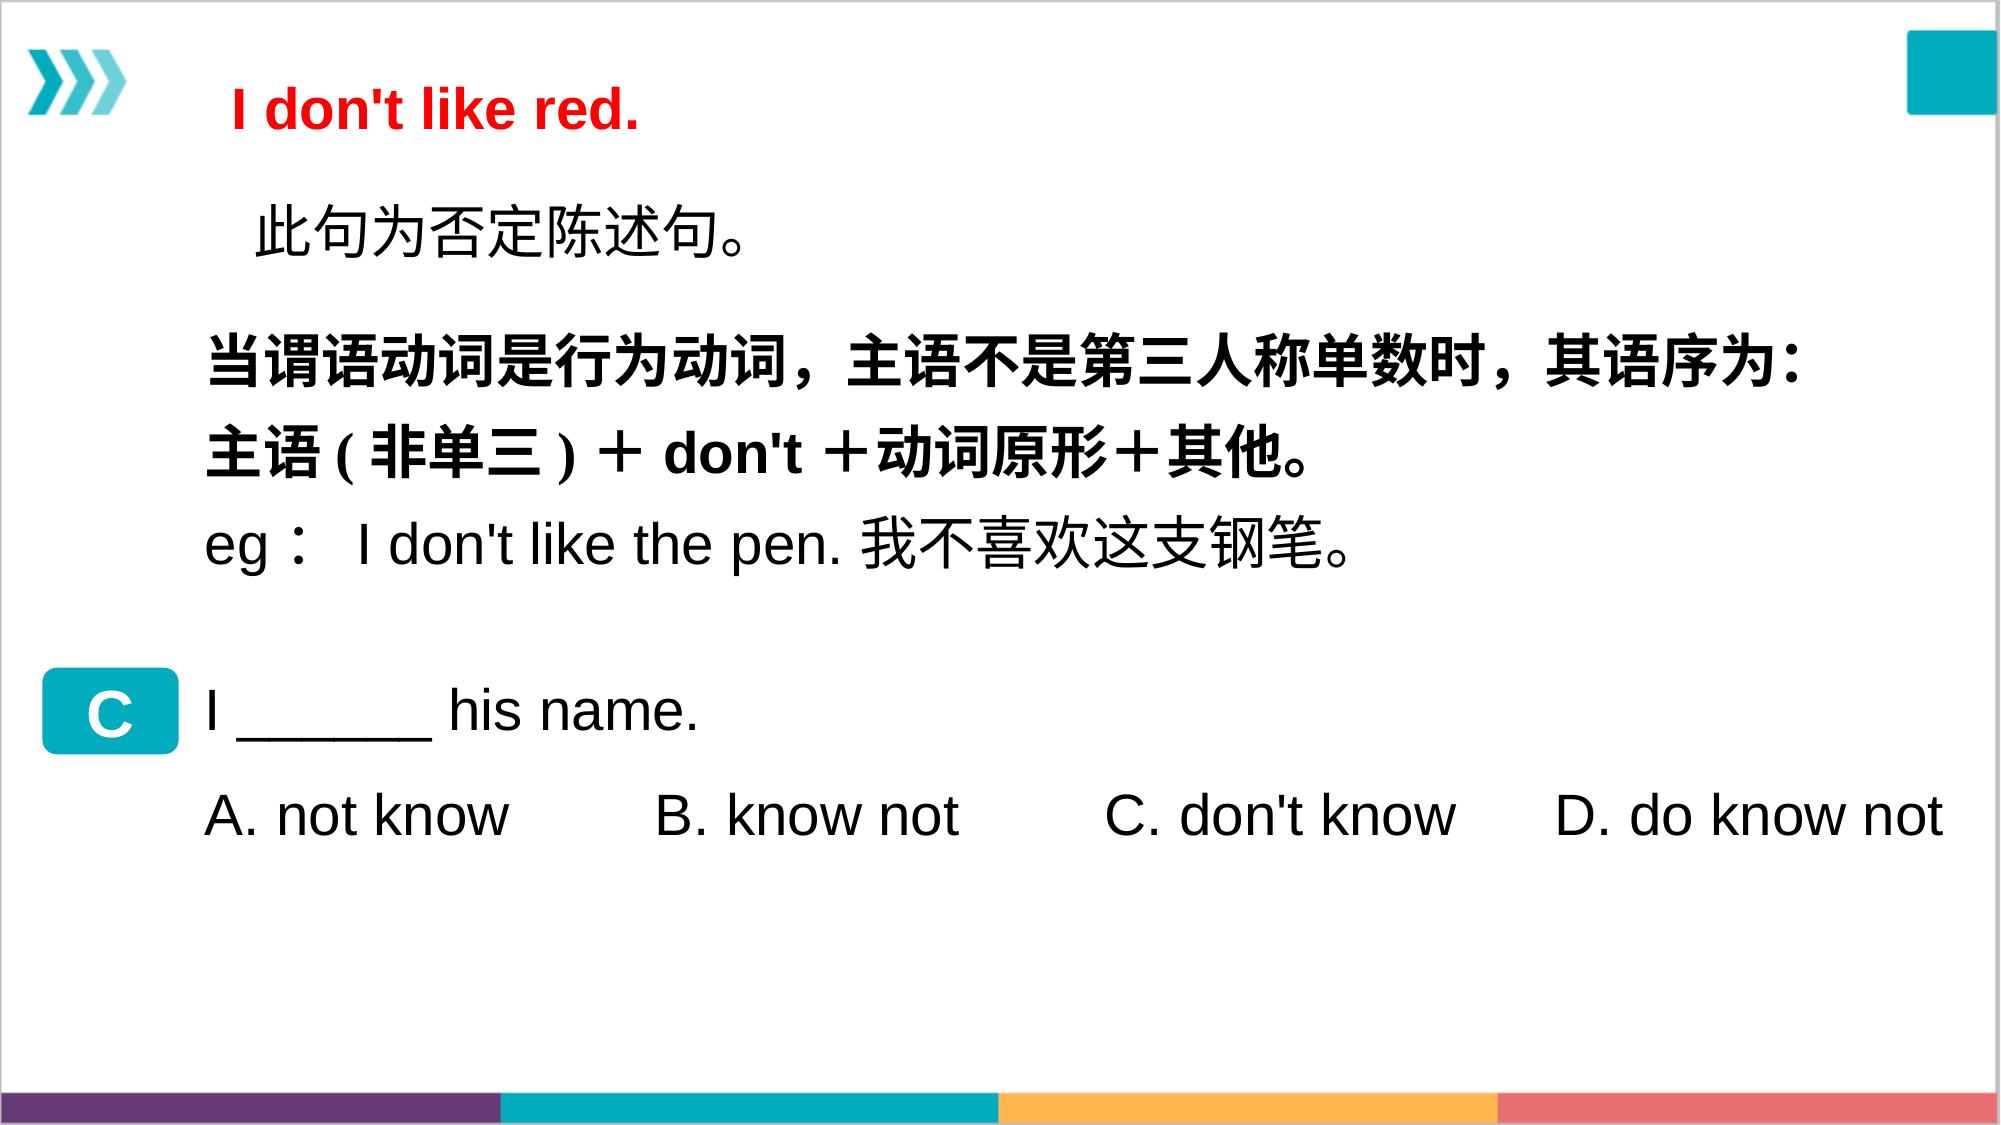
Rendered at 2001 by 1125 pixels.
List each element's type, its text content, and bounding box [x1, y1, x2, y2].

text_box C [41, 666, 180, 756]
text_box I ______ his name. A. not know B. know not C. don't know D. do know not [190, 629, 1966, 855]
text_box 此句为否定陈述句。 [239, 187, 794, 273]
picture [0, 0, 2001, 1125]
text_box I don't like red. [216, 50, 656, 149]
text_box 当谓语动词是行为动词，主语不是第三人称单数时，其语序为：主语(非单三)＋don't＋动词原形＋其他。 eg：I don't like the pen.我不喜欢这支钢笔。 [190, 296, 1852, 584]
